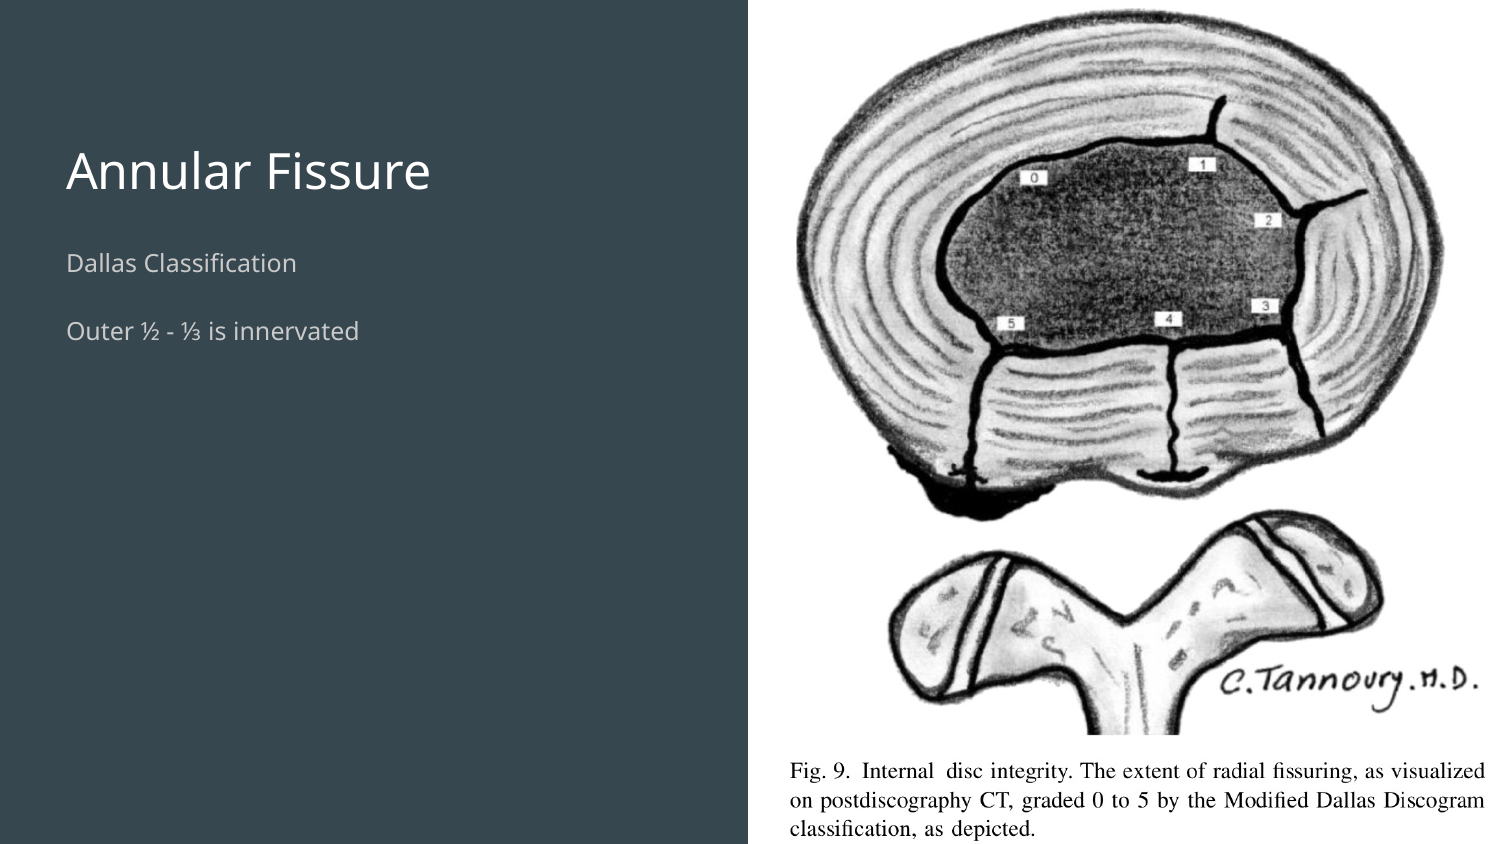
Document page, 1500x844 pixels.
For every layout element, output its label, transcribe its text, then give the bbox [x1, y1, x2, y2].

title Annular Fissure [51, 91, 512, 216]
list Dallas Classification Outer ½ - ⅓ is innervated [51, 227, 512, 750]
picture [748, 0, 1500, 844]
